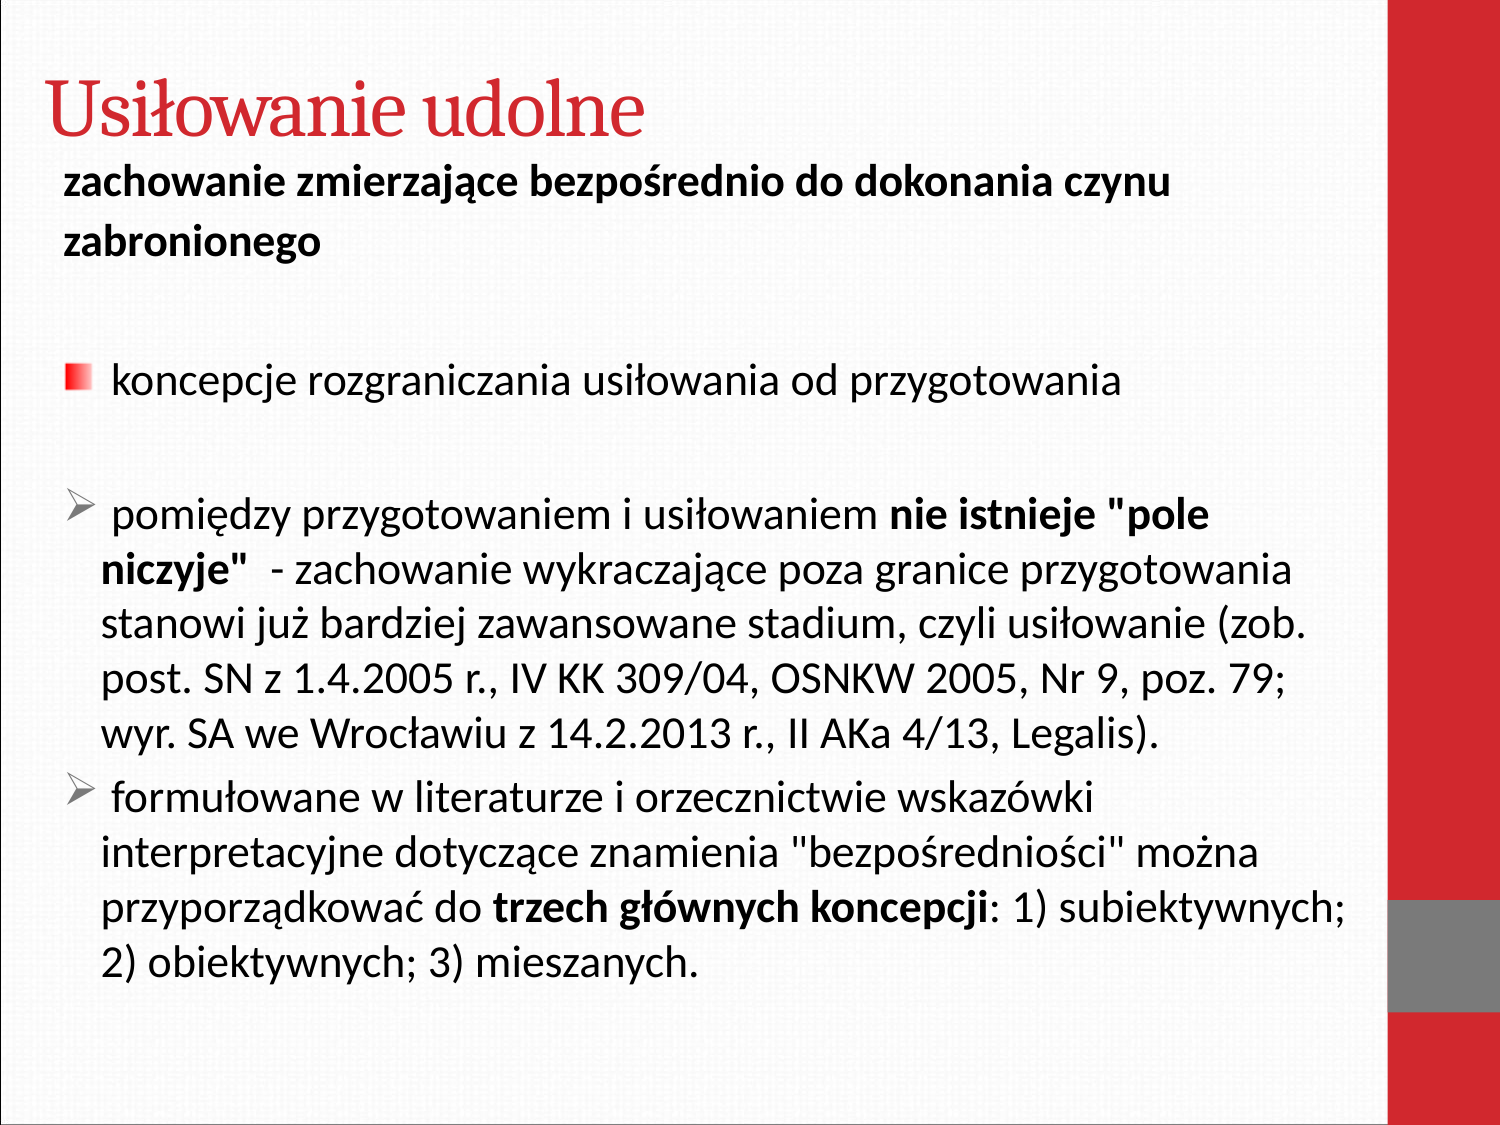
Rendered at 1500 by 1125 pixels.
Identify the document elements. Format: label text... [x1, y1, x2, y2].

picture [0, 0, 1387, 1125]
list zachowanie zmierzające bezpośrednio do dokonania czynu zabronionego koncepcje rozgraniczania usiłowania od przygotowania pomiędzy przygotowaniem i usiłowaniem nie istnieje "pole niczyje" - zachowanie wykraczające poza granice przygotowania stanowi już bardziej zawansowane stadium, czyli usiłowanie (zob. post. SN z 1.4.2005 r., IV KK 309/04, OSNKW 2005, Nr 9, poz. 79; wyr. SA we Wrocławiu z 14.2.2013 r., II AKa 4/13, Legalis). formułowane w literaturze i orzecznictwie wskazówki interpretacyjne dotyczące znamienia "bezpośredniości" można przyporządkować do trzech głównych koncepcji: 1) subiektywnych; 2) obiektywnych; 3) mieszanych. [29, 136, 1377, 1125]
title Usiłowanie udolne [29, 8, 1376, 136]
picture [63, 361, 96, 394]
